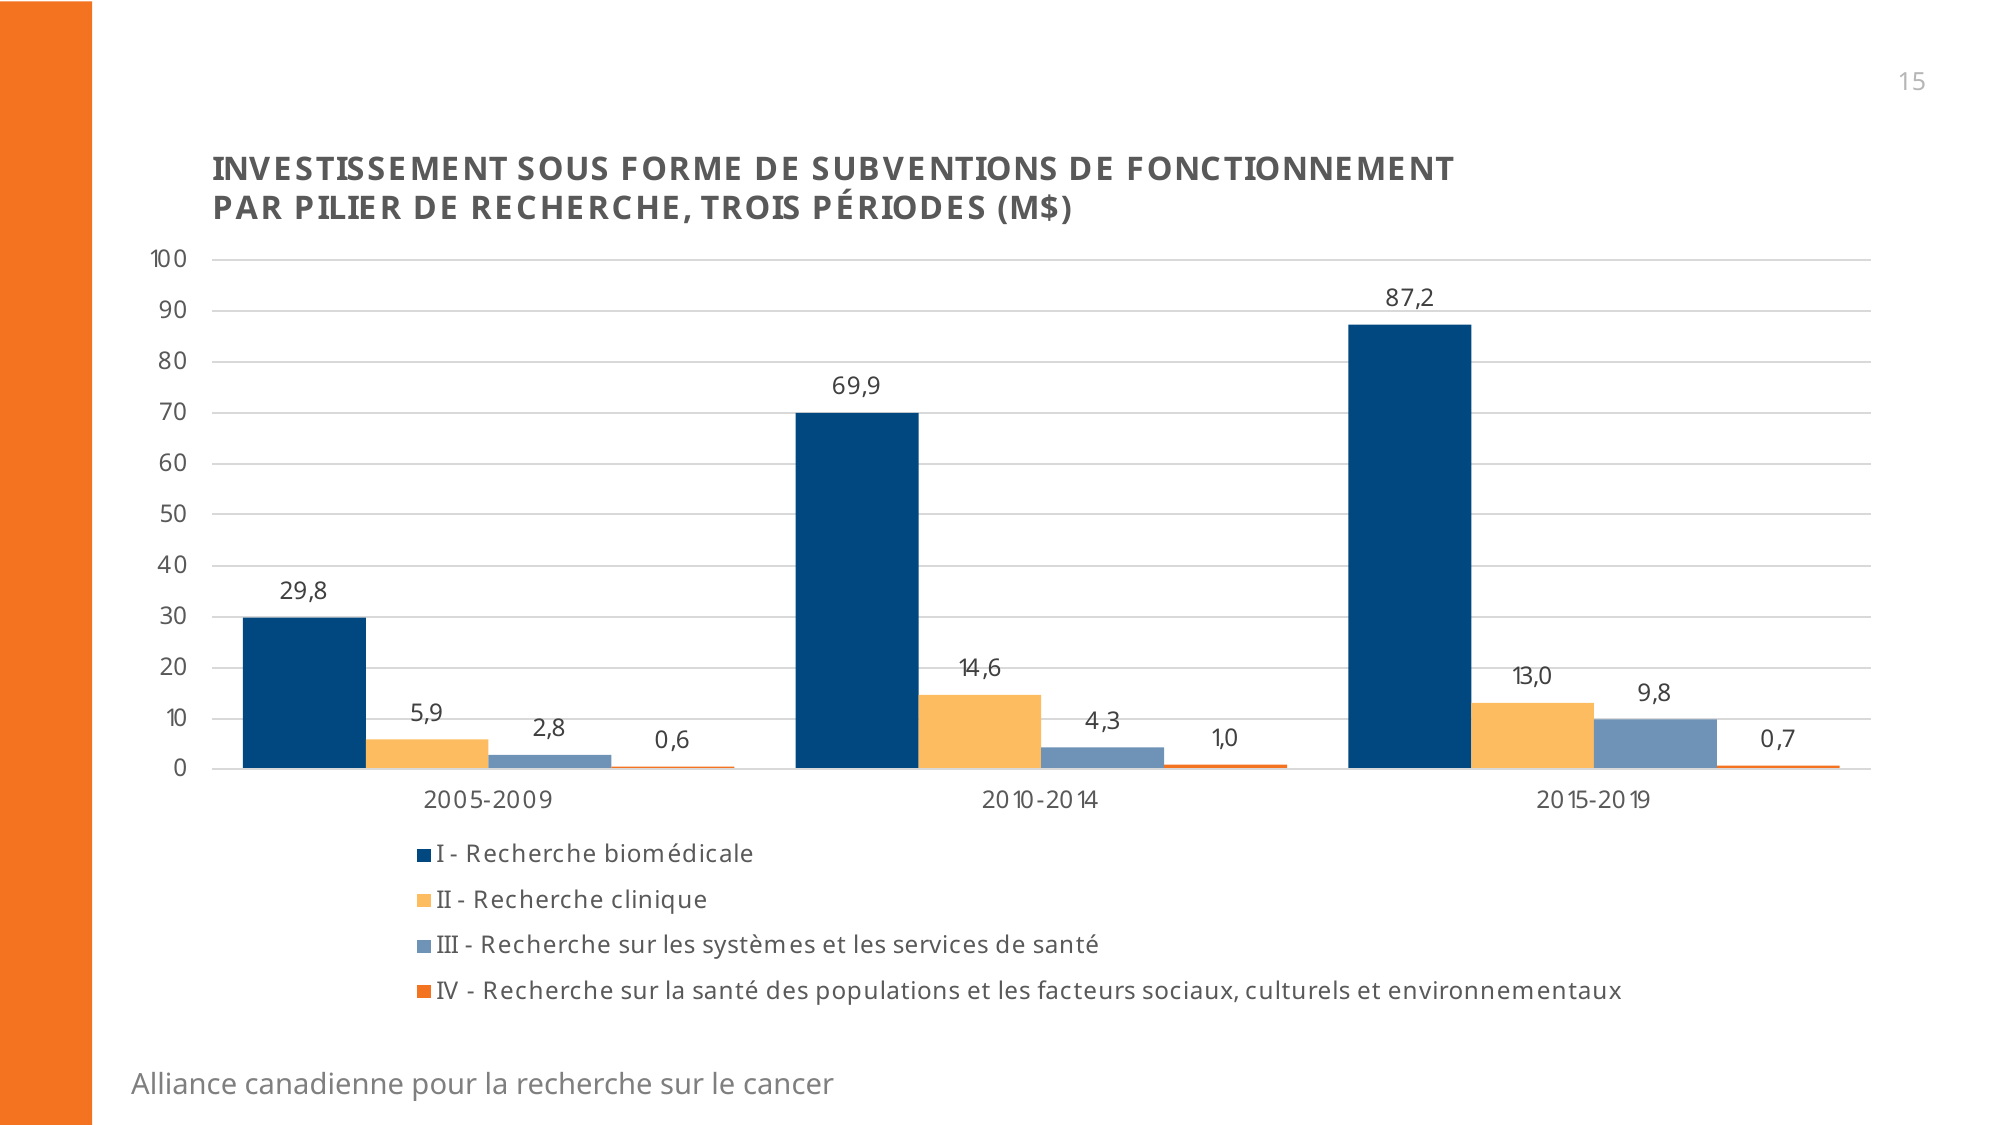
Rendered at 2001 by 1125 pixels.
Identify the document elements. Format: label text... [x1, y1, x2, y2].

picture [130, 126, 1900, 1027]
slide_number 15 [1491, 52, 1942, 113]
